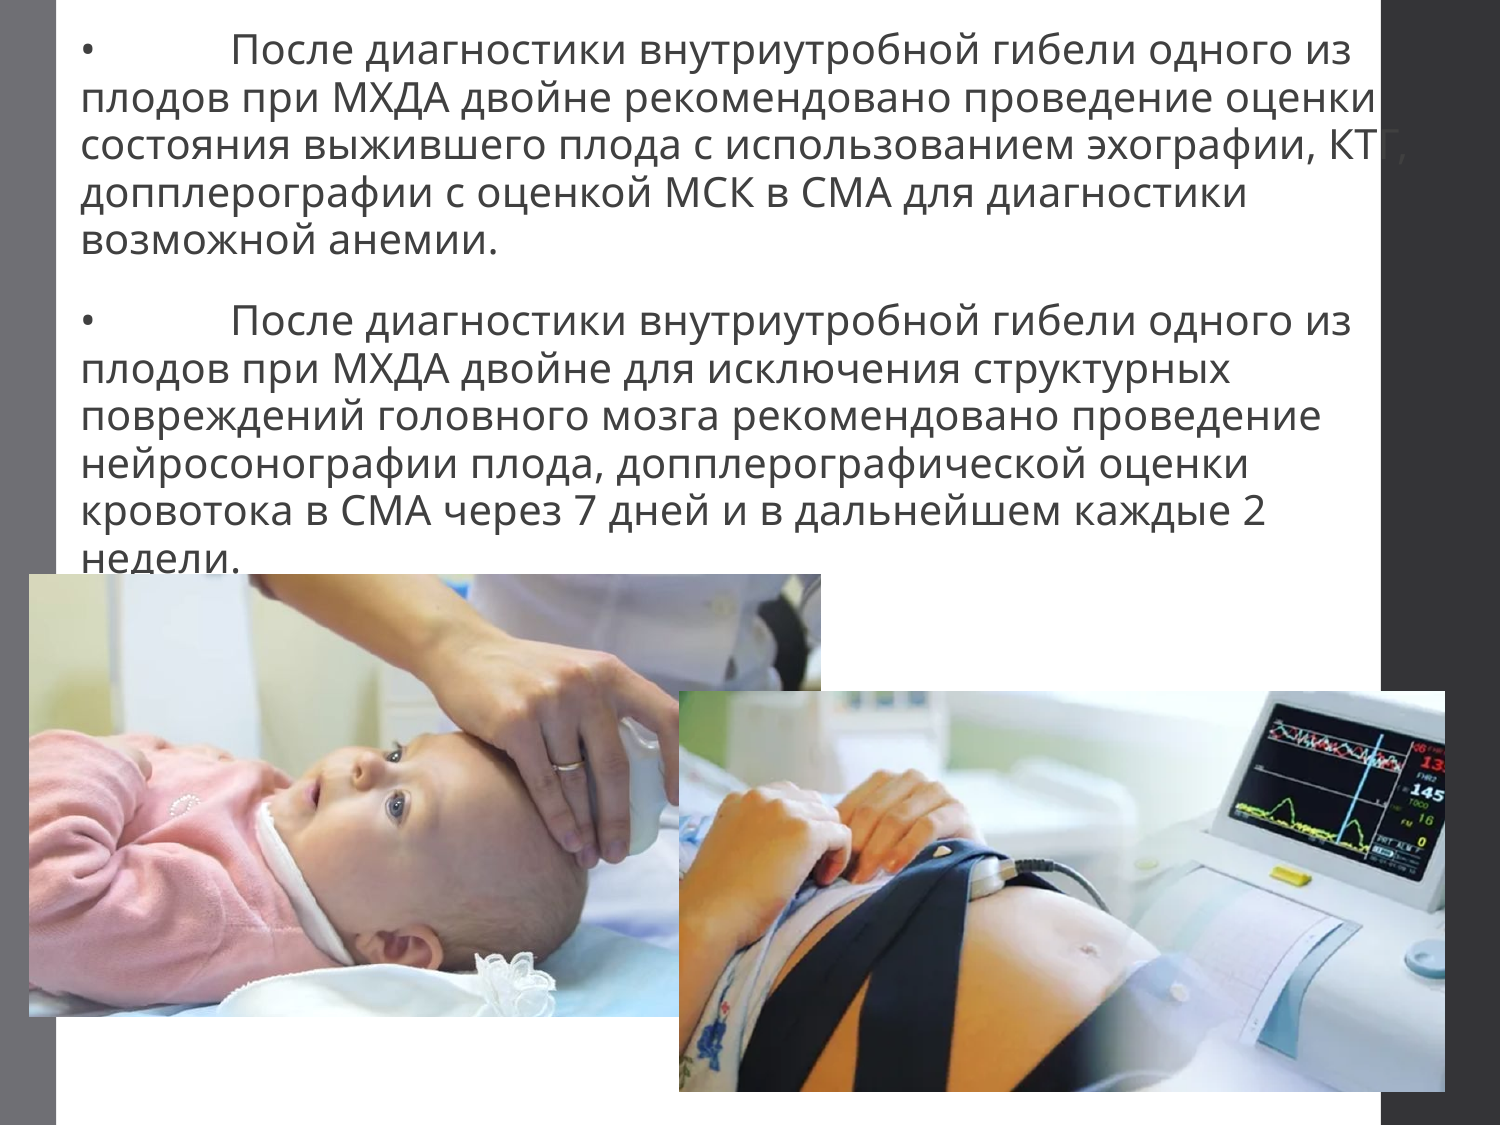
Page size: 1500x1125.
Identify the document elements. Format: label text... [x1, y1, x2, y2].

list • После диагностики внутриутробной гибели одного из плодов при МХДА двойне рекомендовано проведение оценки состояния выжившего плода с использованием эхографии, КТГ, допплерографии с оценкой МСК в СМА для диагностики возможной анемии. • После диагностики внутриутробной гибели одного из плодов при МХДА двойне для исключения структурных повреждений головного мозга рекомендовано проведение нейросонографии плода, допплерографической оценки кровотока в СМА через 7 дней и в дальнейшем каждые 2 недели. [64, 19, 1447, 687]
picture [29, 574, 1445, 1093]
